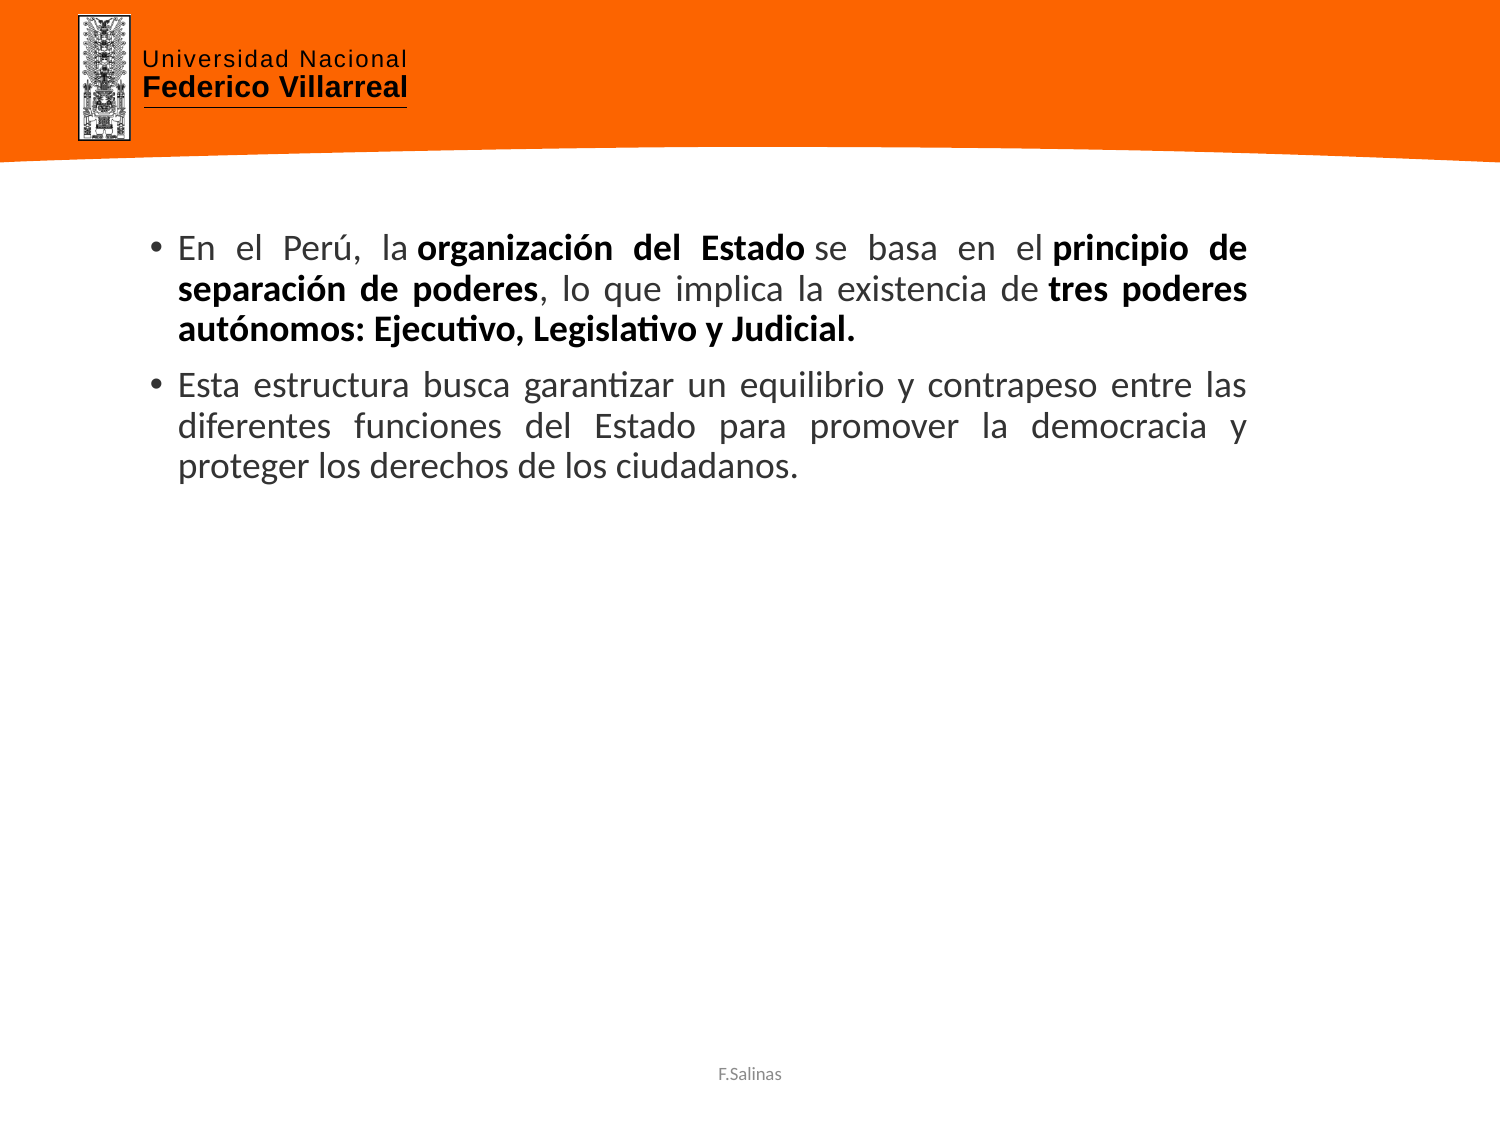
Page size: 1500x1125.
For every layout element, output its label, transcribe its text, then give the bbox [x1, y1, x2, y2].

footer F.Salinas [496, 1042, 1004, 1103]
picture [78, 14, 131, 141]
list En el Perú, la organización del Estado se basa en el principio de separación de poderes, lo que implica la existencia de tres poderes autónomos: Ejecutivo, Legislativo y Judicial. Esta estructura busca garantizar un equilibrio y contrapeso entre las diferentes funciones del Estado para promover la democracia y proteger los derechos de los ciudadanos. [134, 220, 1264, 559]
